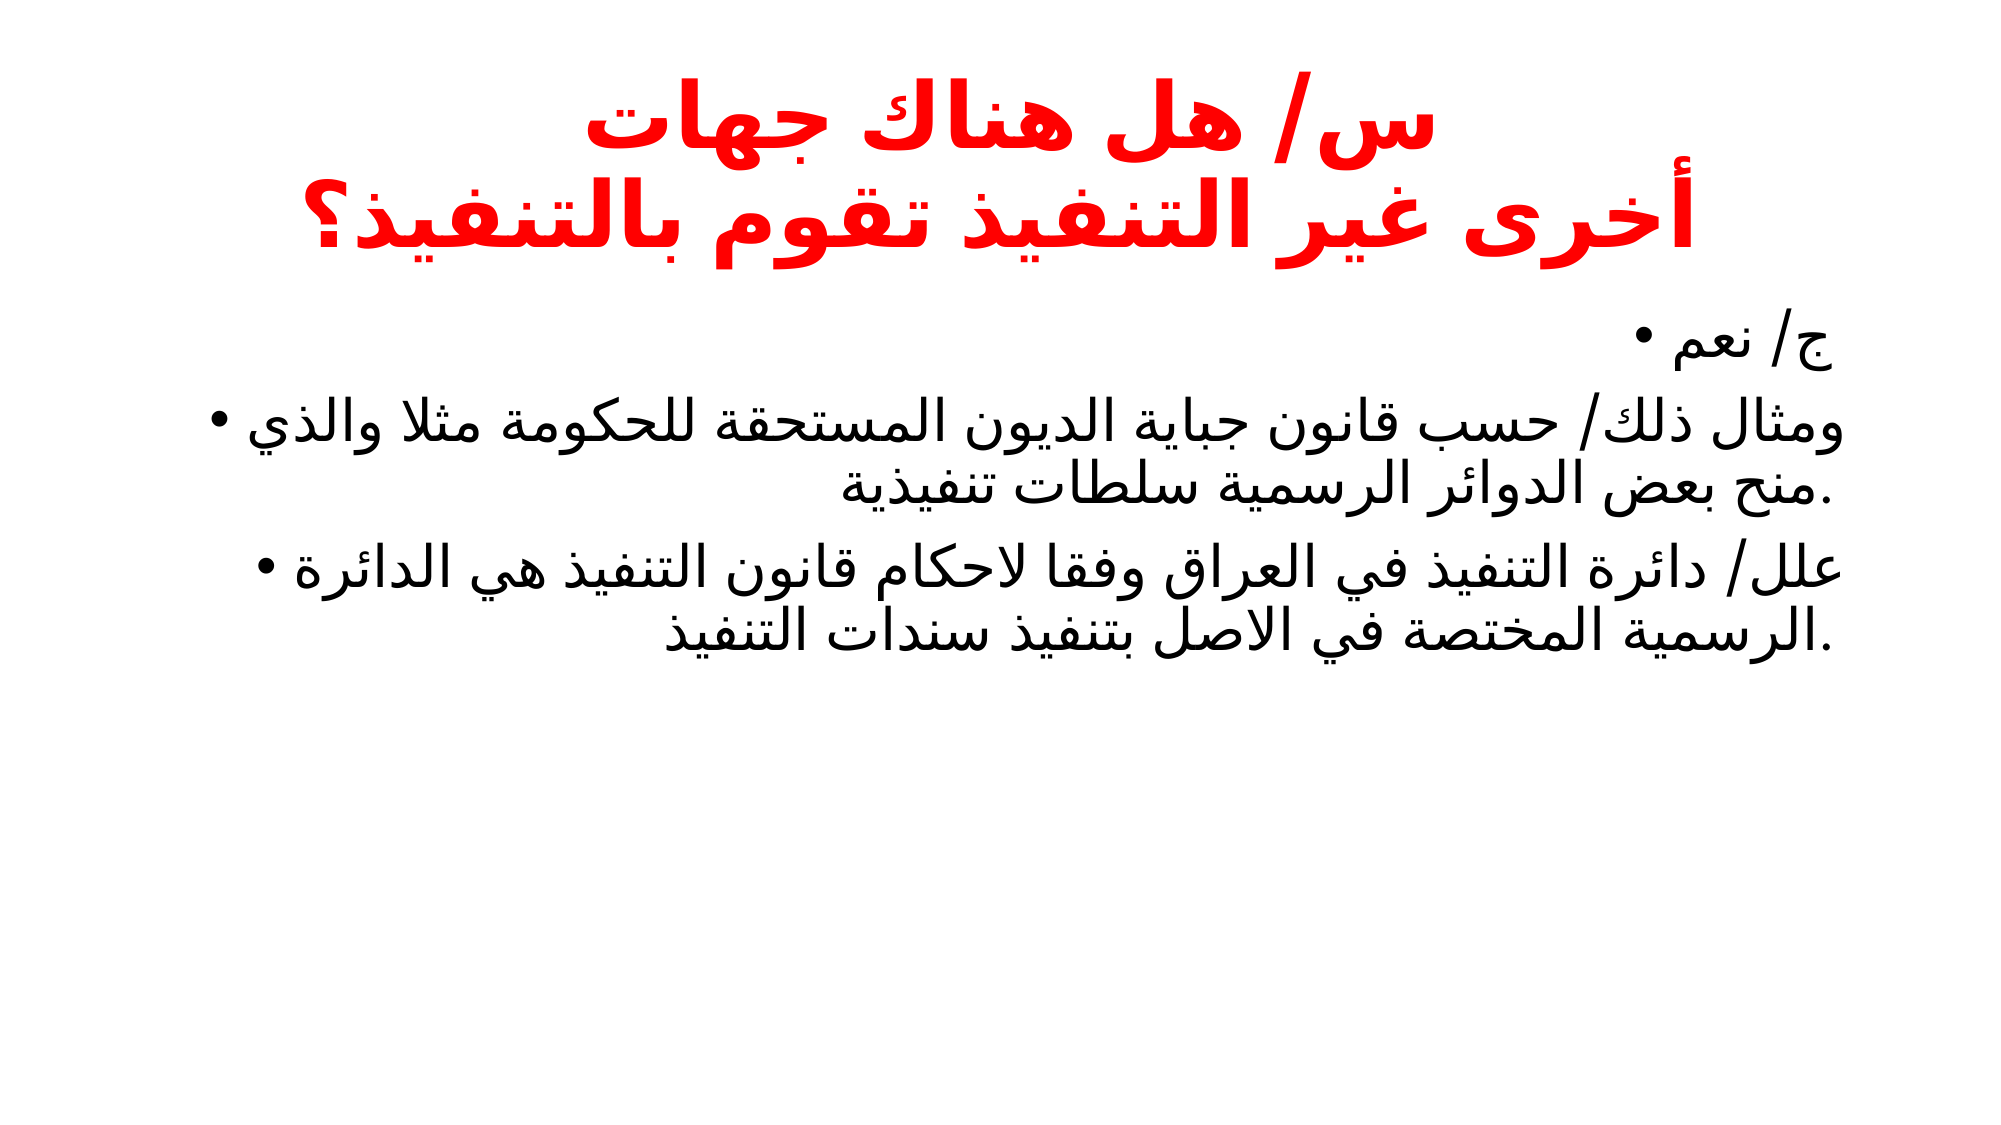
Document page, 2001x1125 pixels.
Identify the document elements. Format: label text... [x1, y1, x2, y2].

title س/ هل هناك جهات أخرى غير التنفيذ تقوم بالتنفيذ؟ [137, 59, 1863, 278]
list ج/ نعم ومثال ذلك/ حسب قانون جباية الديون المستحقة للحكومة مثلا والذي منح بعض الدوائر الرسمية سلطات تنفيذية. علل/ دائرة التنفيذ في العراق وفقا لاحكام قانون التنفيذ هي الدائرة الرسمية المختصة في الاصل بتنفيذ سندات التنفيذ. [137, 299, 1863, 1014]
